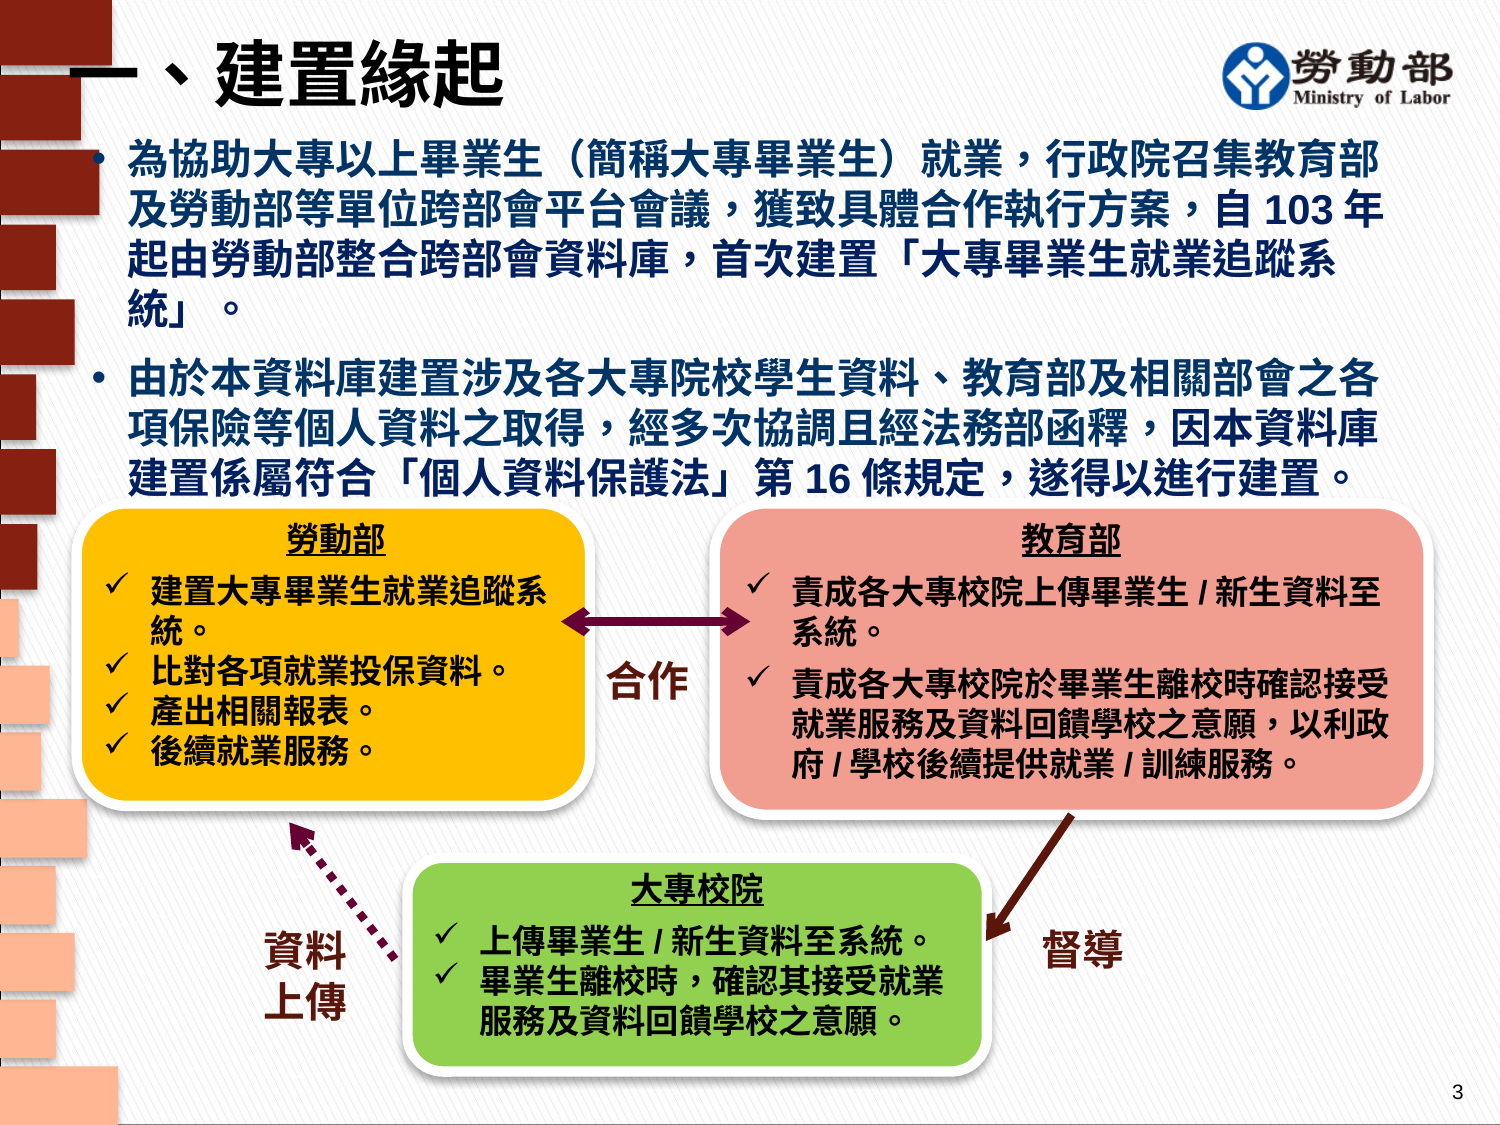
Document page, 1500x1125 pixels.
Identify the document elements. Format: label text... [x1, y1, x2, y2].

picture [576, 510, 730, 617]
text_box 教育部 責成各大專校院上傳畢業生/新生資料至系統。 責成各大專校院於畢業生離校時確認接受就業服務及資料回饋學校之意願，以利政府/學校後續提供就業/訓練服務。 [709, 498, 1434, 820]
text_box 勞動部 建置大專畢業生就業追蹤系統。 比對各項就業投保資料。 產出相關報表。 後續就業服務。 [71, 498, 596, 812]
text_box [985, 814, 1072, 942]
text_box 為協助大專以上畢業生（簡稱大專畢業生）就業，行政院召集教育部及勞動部等單位跨部會平台會議，獲致具體合作執行方案，自103年起由勞動部整合跨部會資料庫，首次建置「大專畢業生就業追蹤系統」。 由於本資料庫建置涉及各大專院校學生資料、教育部及相關部會之各項保險等個人資料之取得，經多次協調且經法務部函釋，因本資料庫建置係屬符合「個人資料保護法」第16條規定，遂得以進行建置。 [76, 126, 1424, 510]
text_box 督導 [1026, 916, 1145, 981]
picture [0, 66, 53, 74]
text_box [288, 822, 396, 960]
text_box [560, 621, 751, 723]
picture [0, 0, 1500, 1125]
text_box 資料 上傳 [249, 917, 368, 1033]
text_box 大專校院 上傳畢業生/新生資料至系統。 畢業生離校時，確認其接受就業服務及資料回饋學校之意願。 [402, 852, 993, 1077]
picture [0, 141, 76, 149]
text_box 一、建置緣起 [53, 19, 1403, 126]
slide_number 3 [1418, 1051, 1479, 1112]
